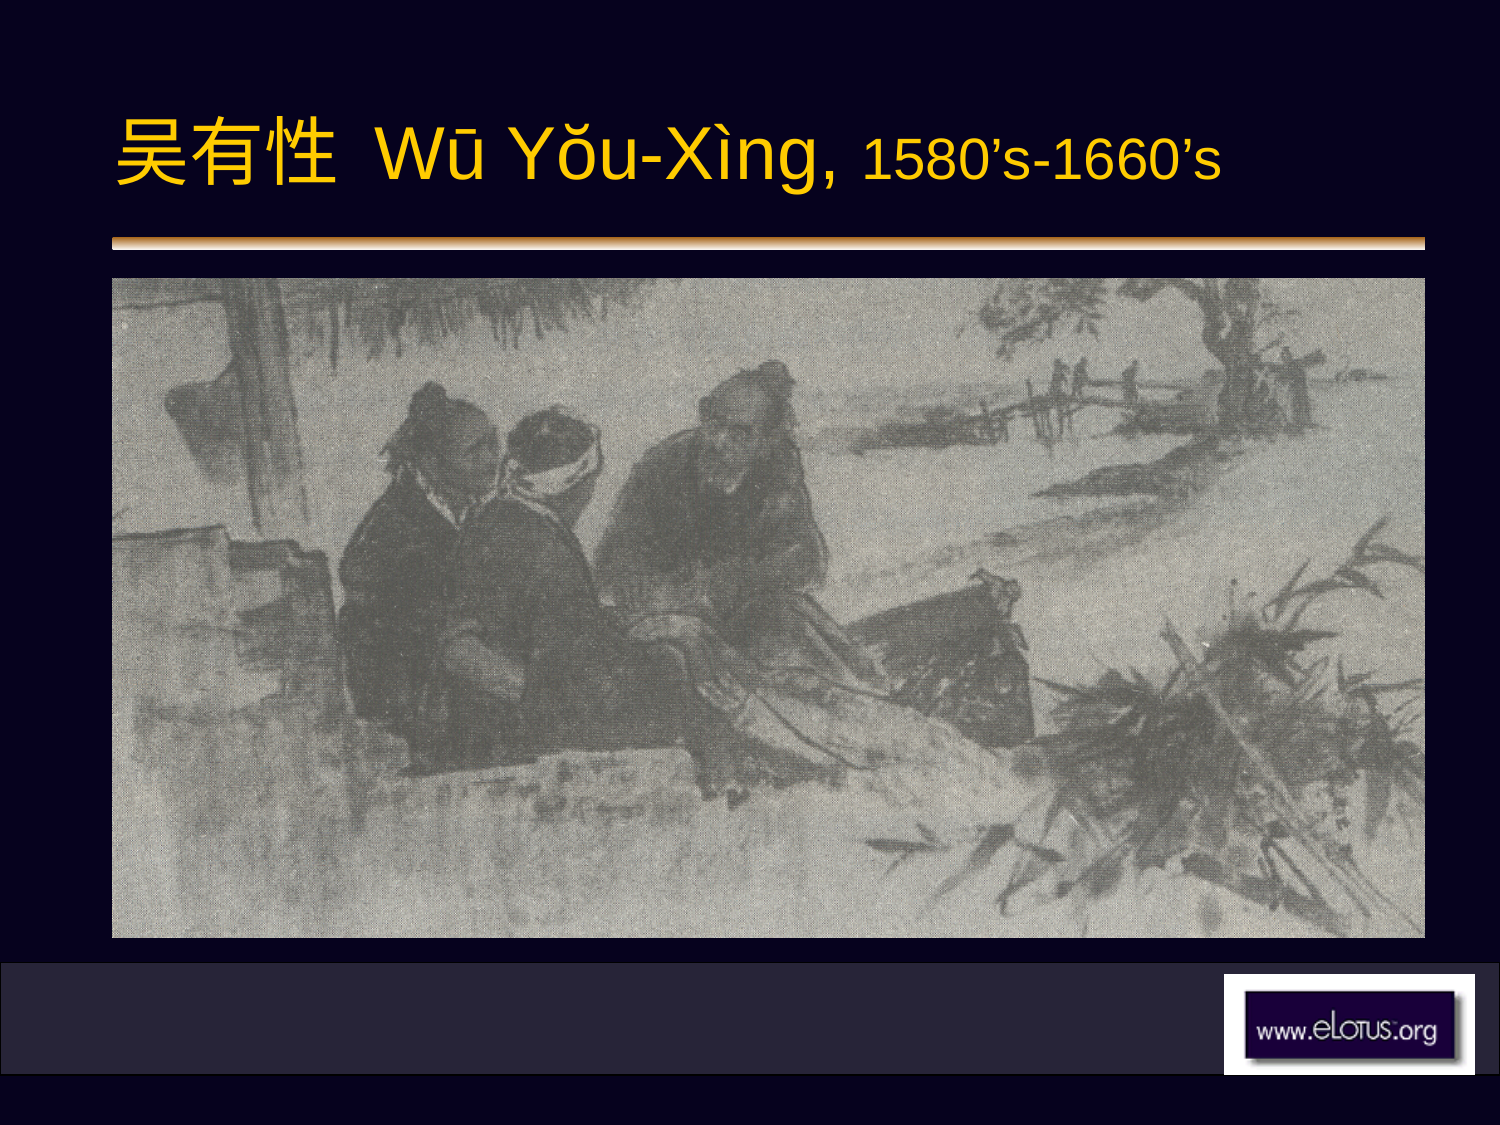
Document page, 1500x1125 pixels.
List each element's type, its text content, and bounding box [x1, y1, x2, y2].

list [112, 277, 1426, 938]
picture [1224, 974, 1475, 1075]
title 吴有性 Wū Yŏu-Xìng, 1580’s-1660’s [99, 87, 1451, 213]
